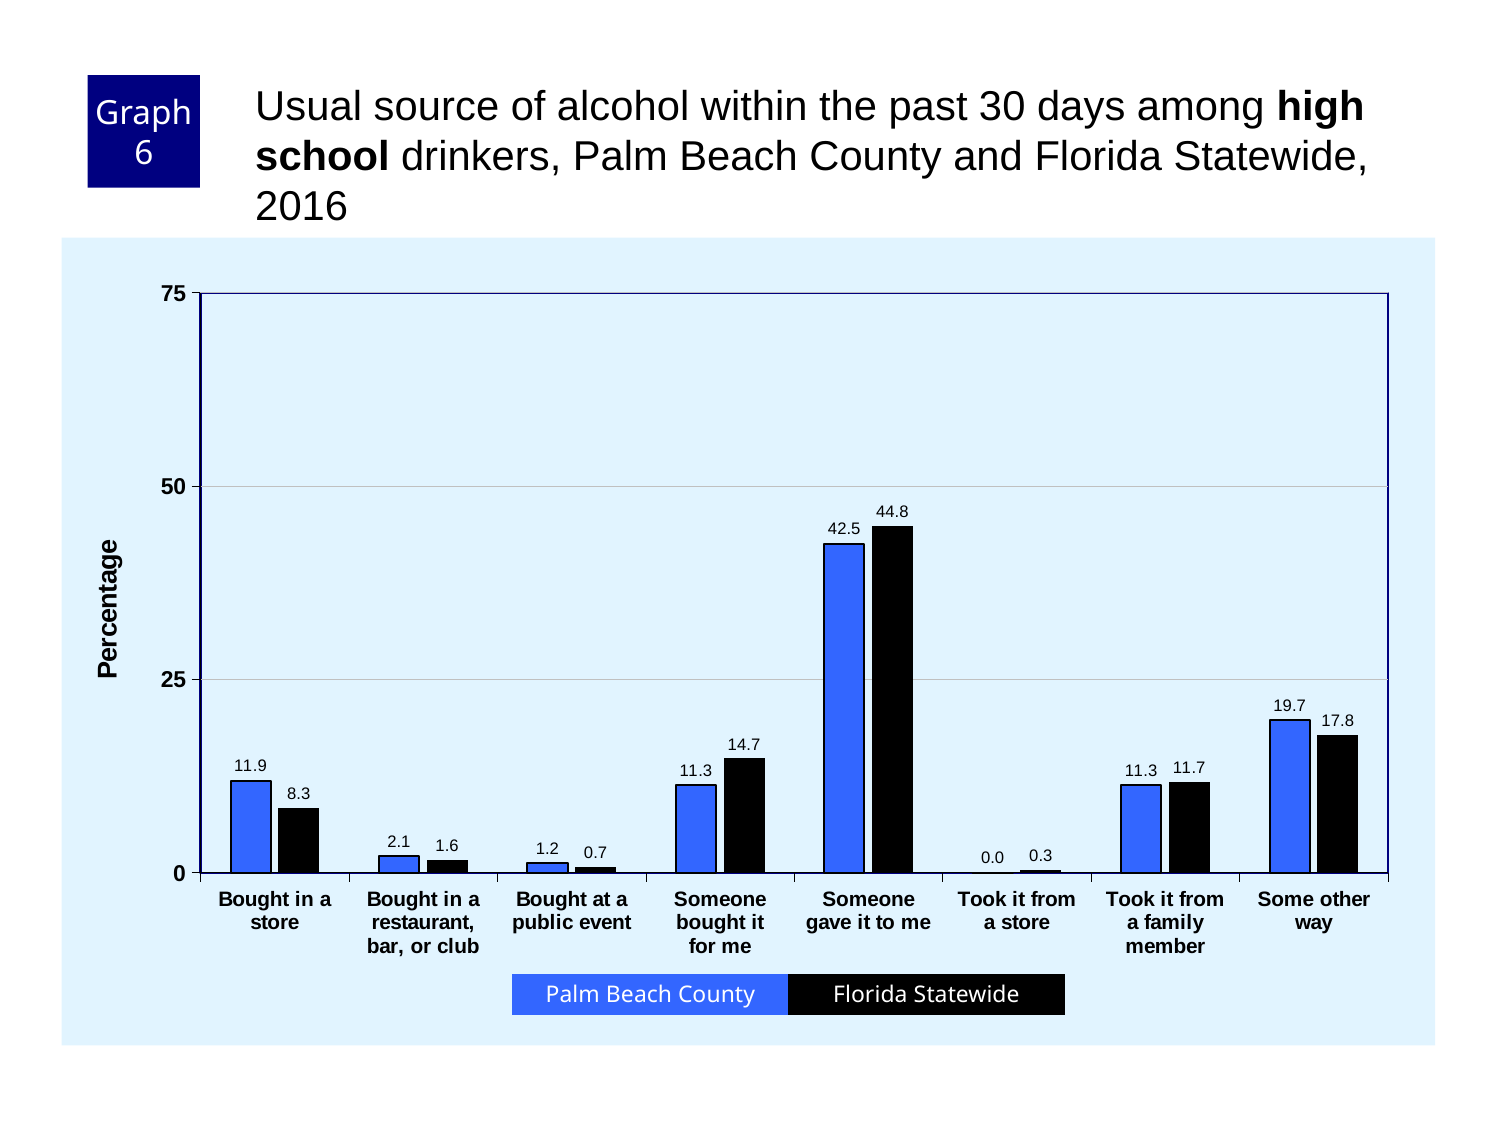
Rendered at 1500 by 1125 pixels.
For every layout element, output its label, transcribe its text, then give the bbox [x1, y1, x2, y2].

text_box Usual source of alcohol within the past 30 days among high school drinkers, Palm Beach County and Florida Statewide, 2016 [250, 75, 1439, 200]
text_box Graph 6 [87, 75, 200, 188]
chart [61, 237, 1436, 1046]
